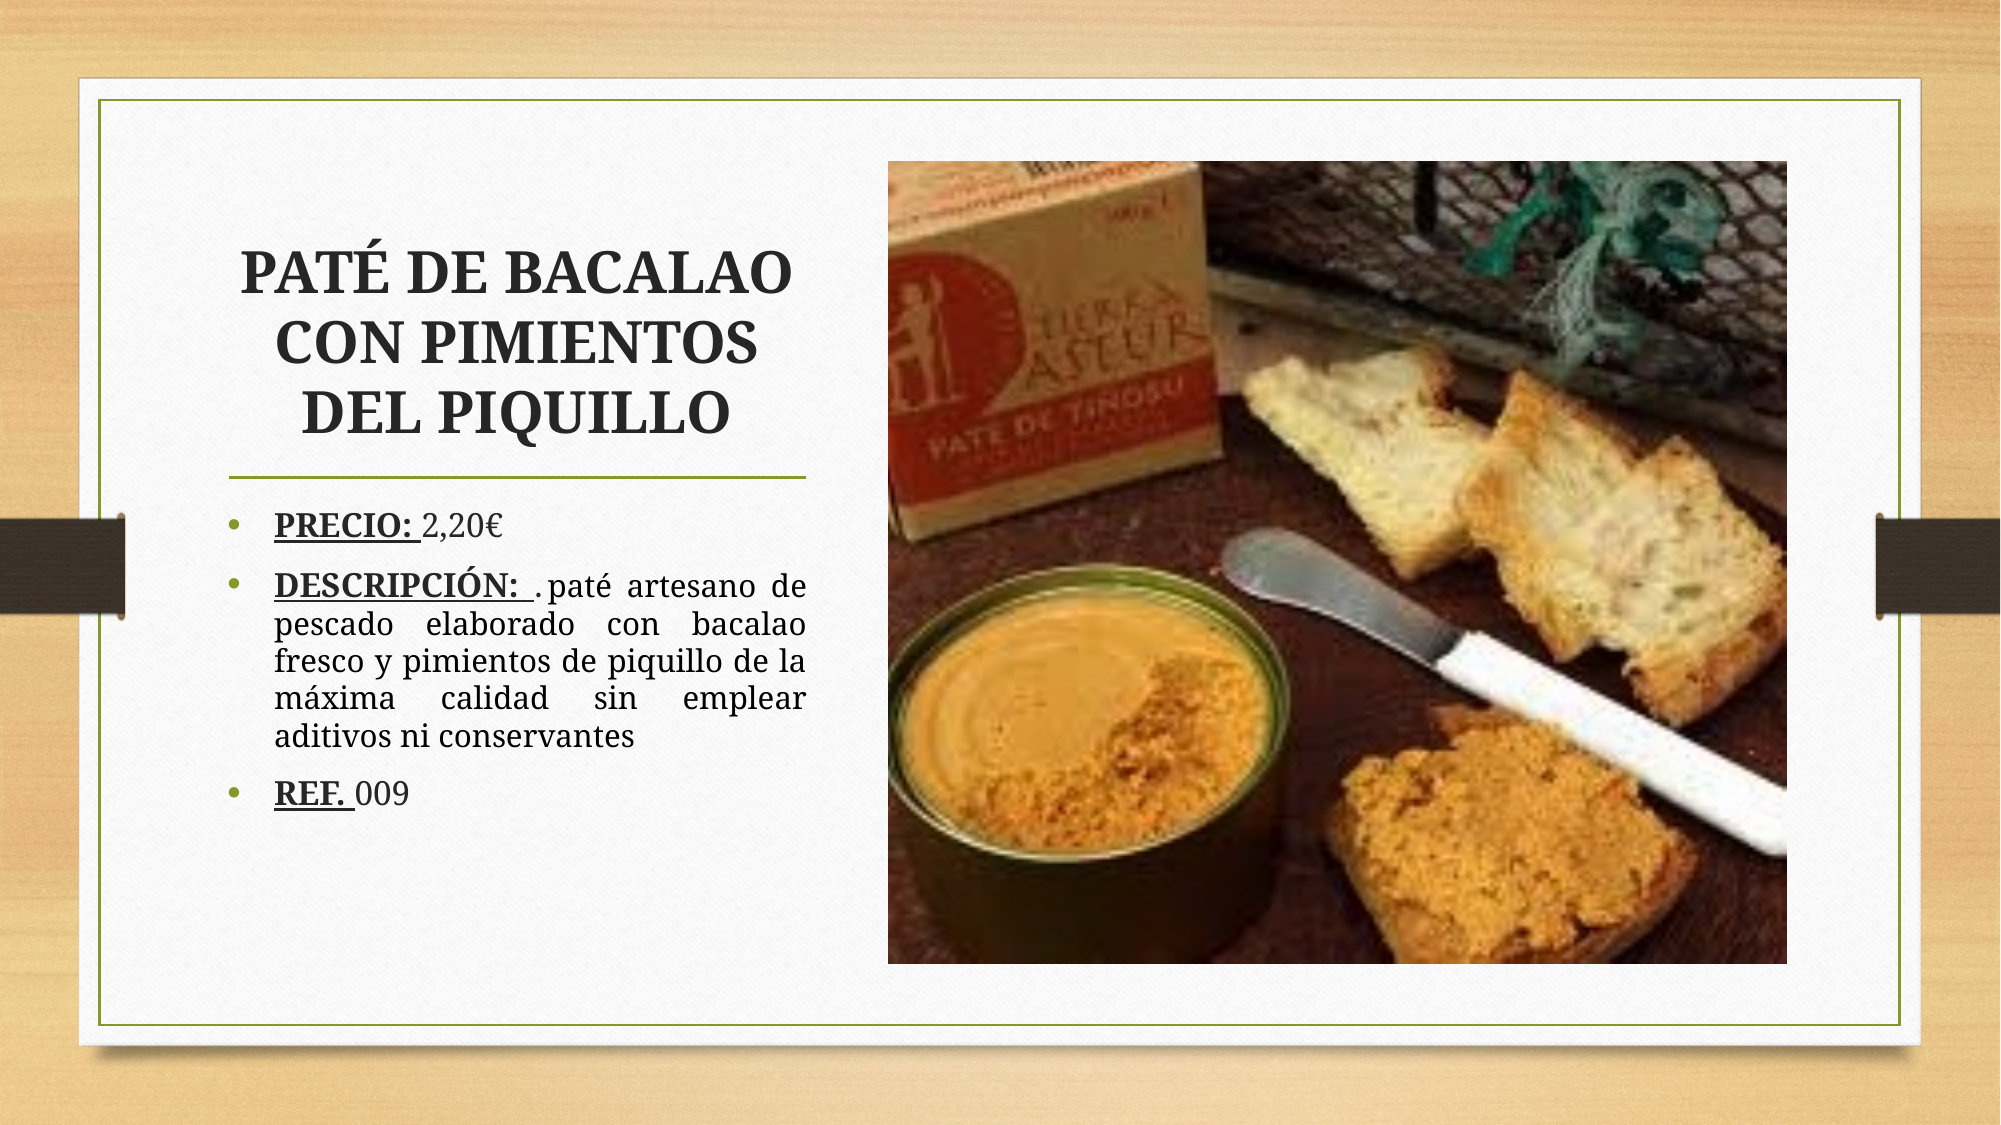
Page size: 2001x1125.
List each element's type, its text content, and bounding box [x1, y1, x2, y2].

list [888, 160, 1787, 965]
list PRECIO: 2,20€ DESCRIPCIÓN: . paté artesano de pescado elaborado con bacalao fresco y pimientos de piquillo de la máxima calidad sin emplear aditivos ni conservantes REF. 009 [212, 497, 823, 898]
picture [0, 0, 2001, 1125]
title PATÉ DE BACALAO CON PIMIENTOS DEL PIQUILLO [212, 227, 823, 453]
